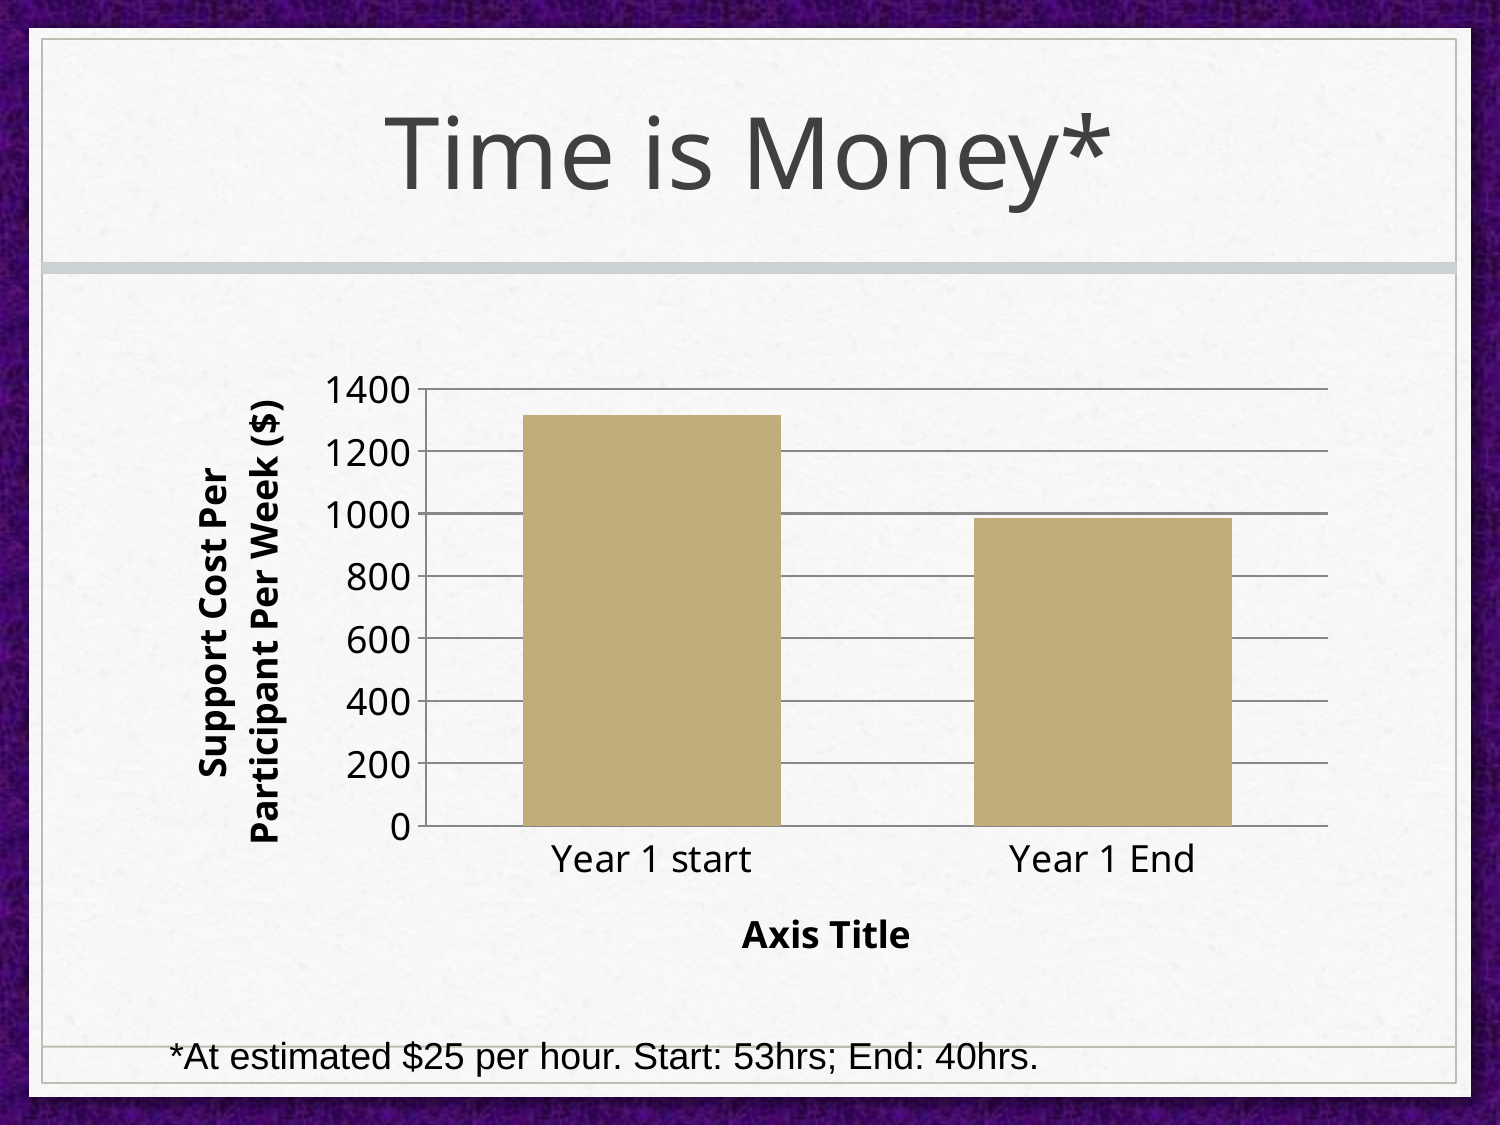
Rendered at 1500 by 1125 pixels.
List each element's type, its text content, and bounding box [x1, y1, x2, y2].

title Time is Money* [147, 40, 1353, 260]
text_box *At estimated $25 per hour. Start: 53hrs; End: 40hrs. [154, 1024, 1055, 1085]
picture [0, 0, 1500, 1125]
chart [147, 349, 1354, 996]
